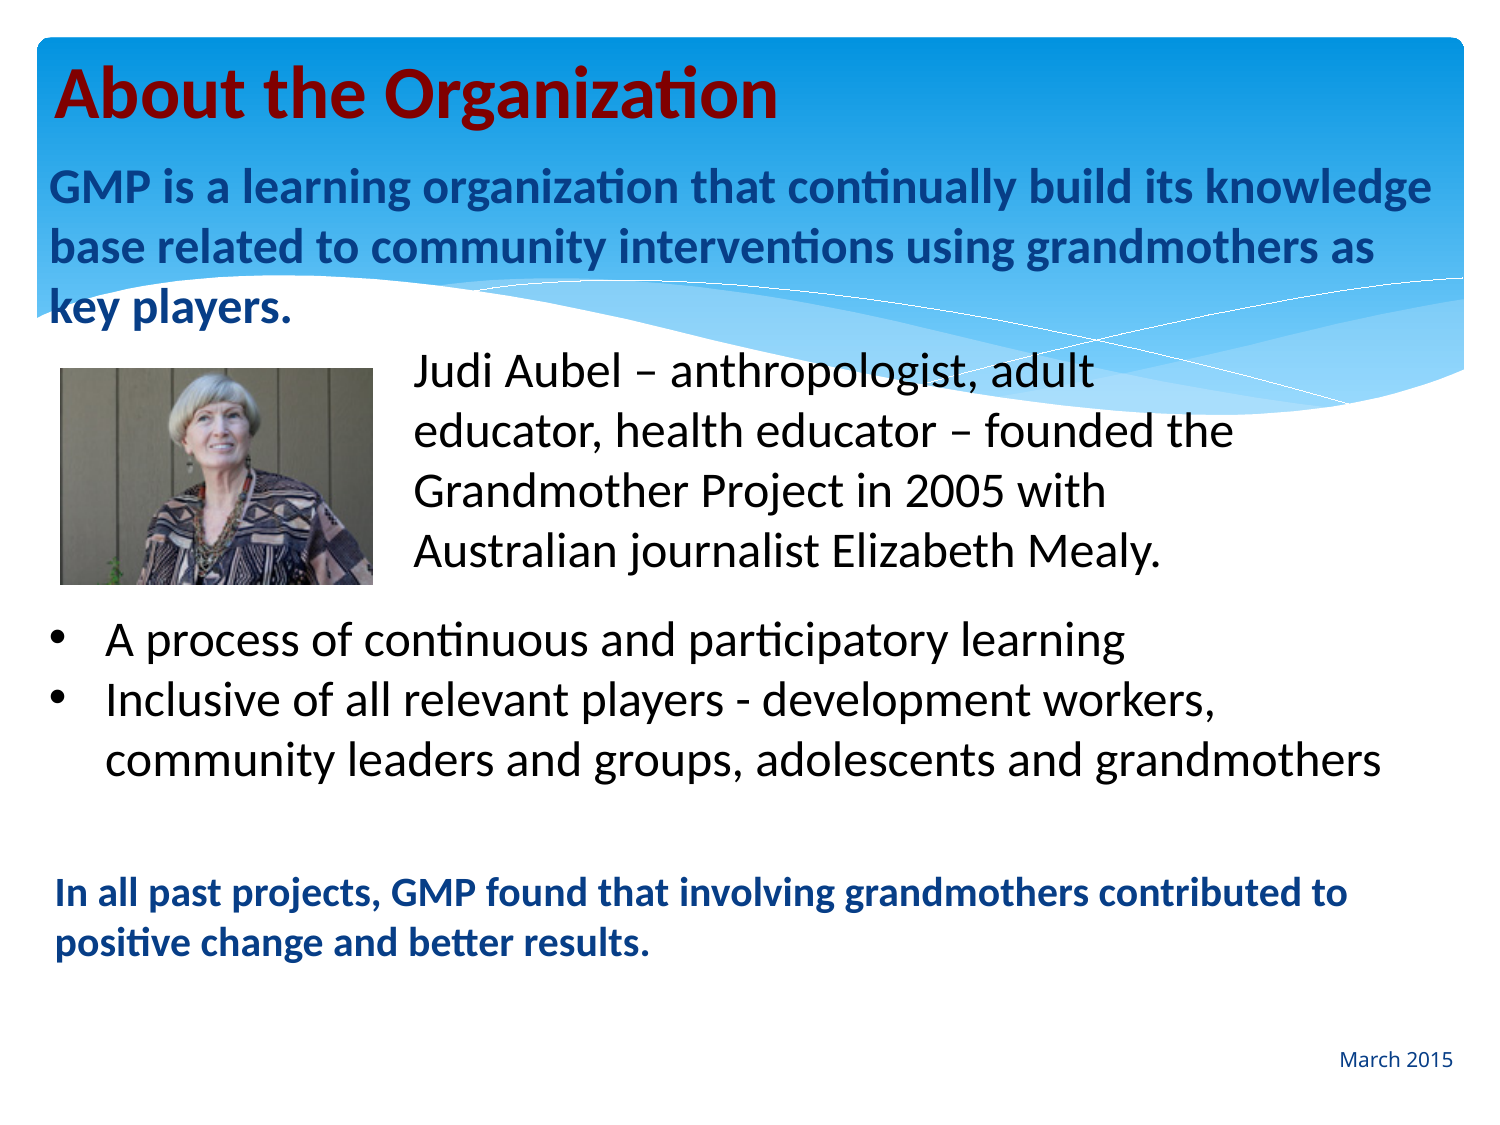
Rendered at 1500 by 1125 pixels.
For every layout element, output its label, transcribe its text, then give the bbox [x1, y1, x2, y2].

text_box Judi Aubel – anthropologist, adult educator, health educator – founded the Grandmother Project in 2005 with Australian journalist Elizabeth Mealy. [398, 329, 1298, 599]
picture [59, 368, 373, 585]
list GMP is a learning organization that continually build its knowledge base related to community interventions using grandmothers as key players. [34, 145, 1469, 327]
text_box A process of continuous and participatory learning Inclusive of all relevant players - development workers, community leaders and groups, adolescents and grandmothers [34, 599, 1465, 854]
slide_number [847, 1038, 1469, 1090]
title About the Organization [39, 1, 1465, 175]
text_box In all past projects, GMP found that involving grandmothers contributed to positive change and better results. [39, 856, 1474, 1038]
